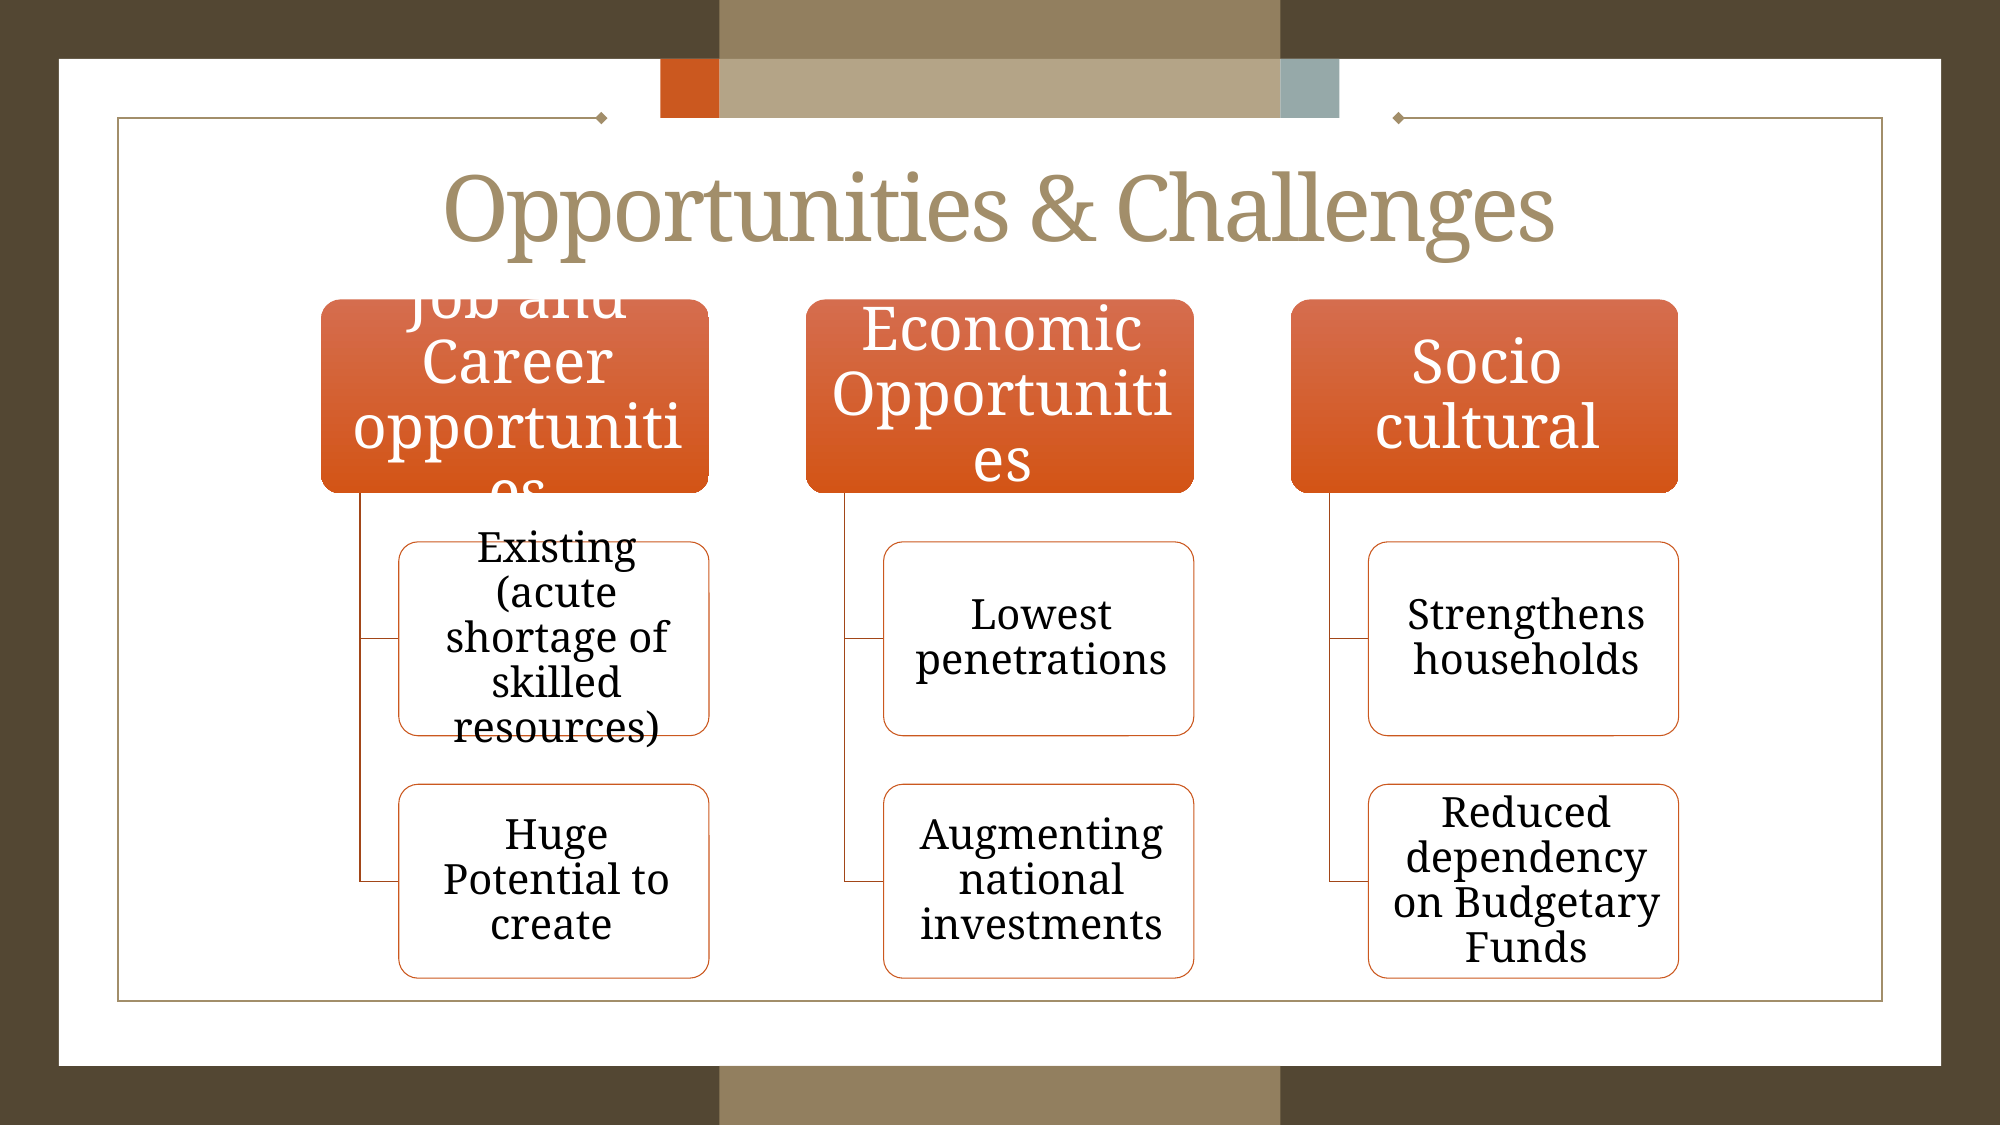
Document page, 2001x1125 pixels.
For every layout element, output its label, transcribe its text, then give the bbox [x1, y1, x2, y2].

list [137, 299, 1863, 979]
title Opportunities & Challenges [137, 146, 1863, 278]
